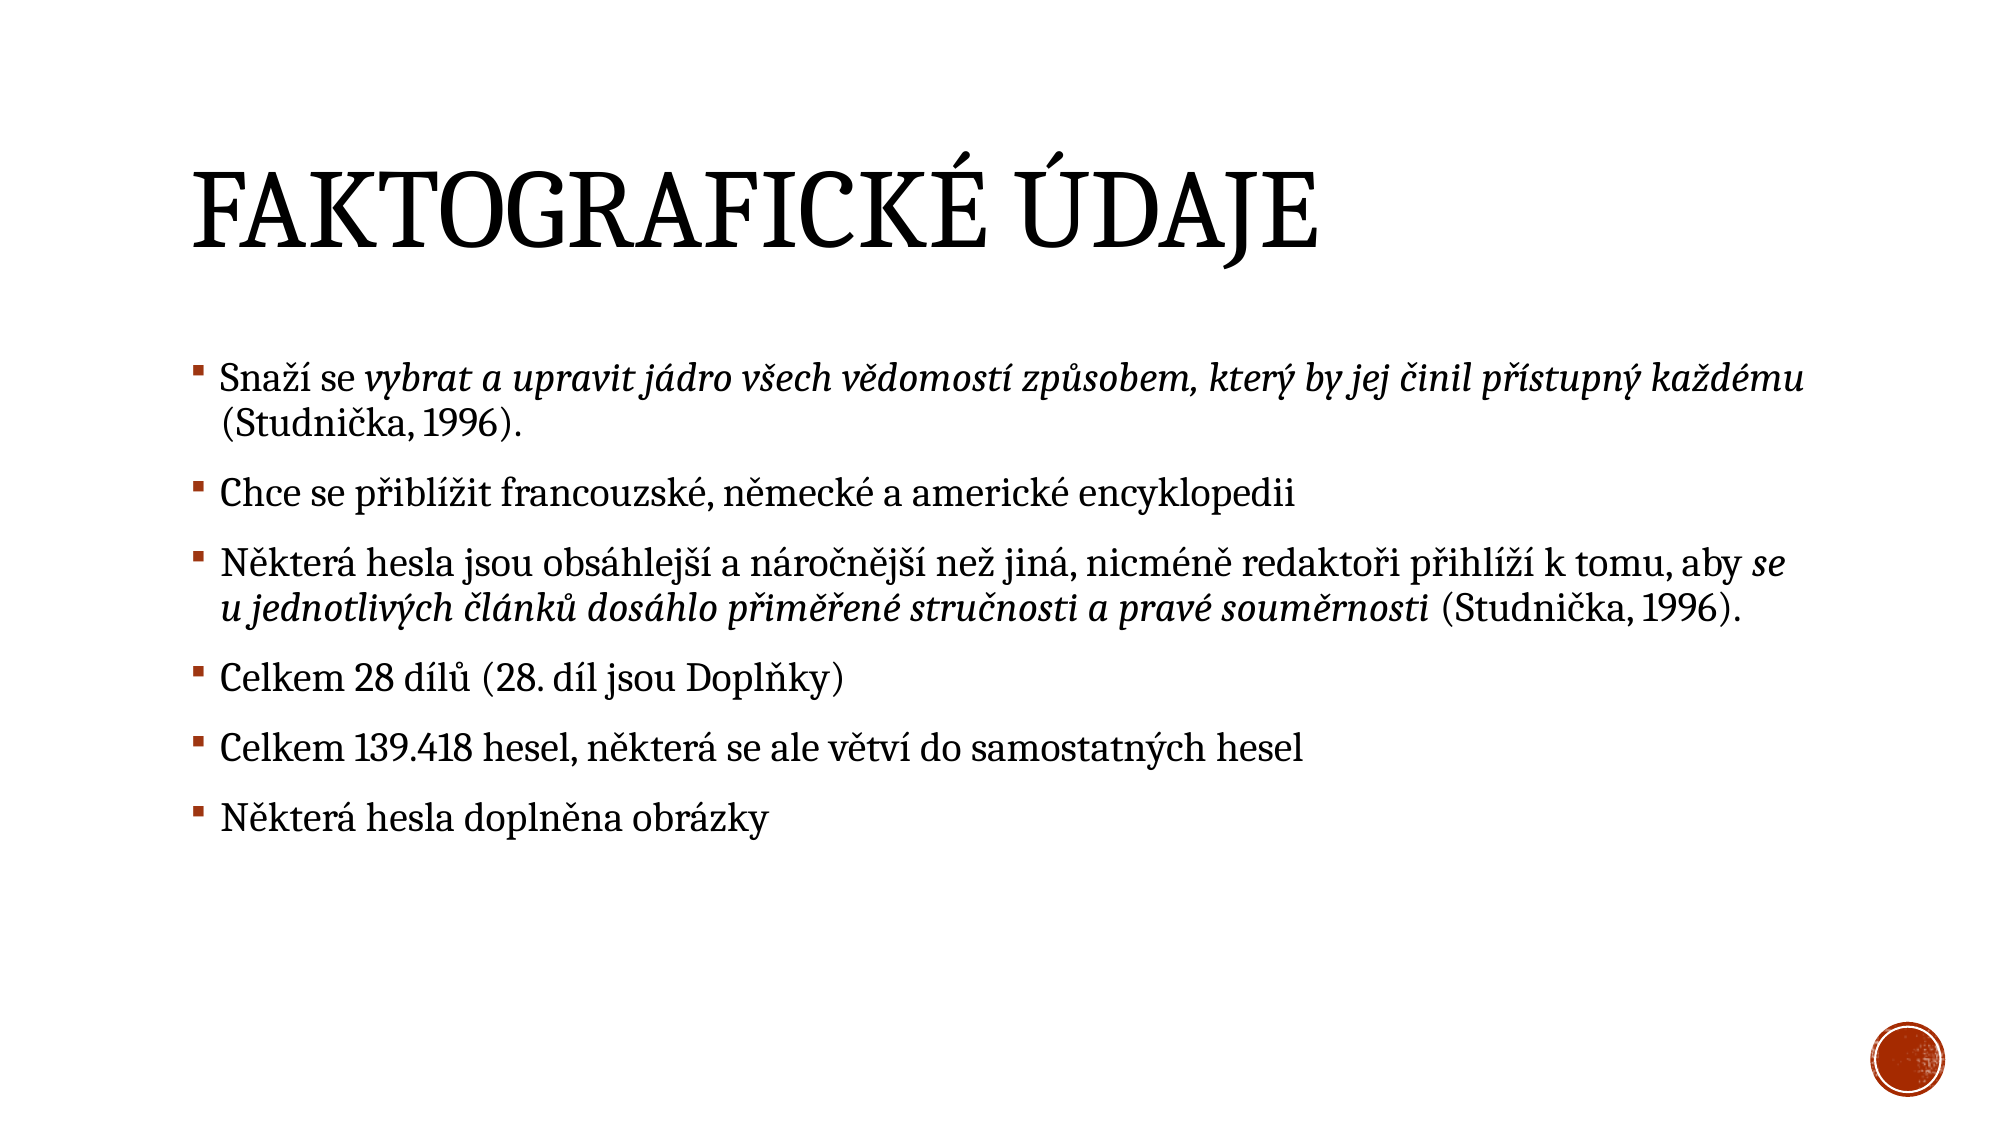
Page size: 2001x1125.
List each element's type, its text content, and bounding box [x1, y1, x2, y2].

list Snaží se vybrat a upravit jádro všech vědomostí způsobem, který by jej činil přístupný každému (Studnička, 1996). Chce se přiblížit francouzské, německé a americké encyklopedii Některá hesla jsou obsáhlejší a náročnější než jiná, nicméně redaktoři přihlíží k tomu, aby se u jednotlivých článků dosáhlo přiměřené stručnosti a pravé souměrnosti (Studnička, 1996). Celkem 28 dílů (28. díl jsou Doplňky) Celkem 139.418 hesel, některá se ale větví do samostatných hesel Některá hesla doplněna obrázky [175, 348, 1826, 1013]
title faktografické údaje [175, 79, 1826, 344]
